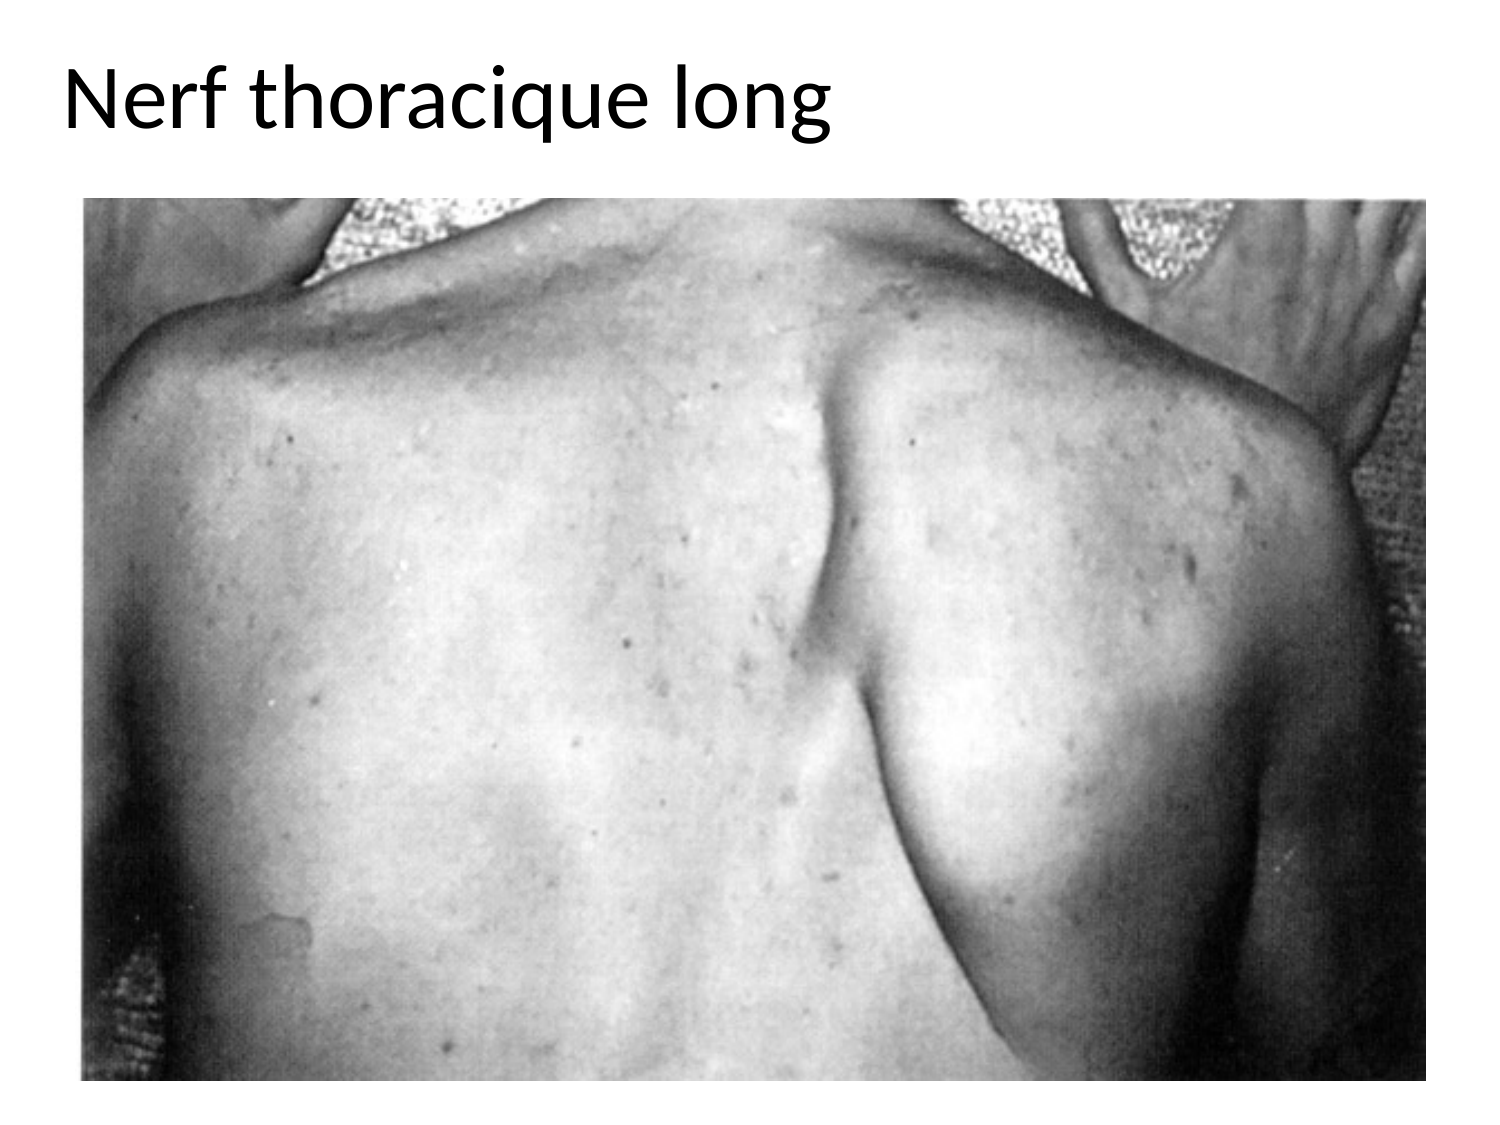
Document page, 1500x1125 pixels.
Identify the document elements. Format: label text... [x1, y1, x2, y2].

picture [75, 198, 1426, 1081]
text_box Nerf thoracique long [48, 28, 849, 154]
